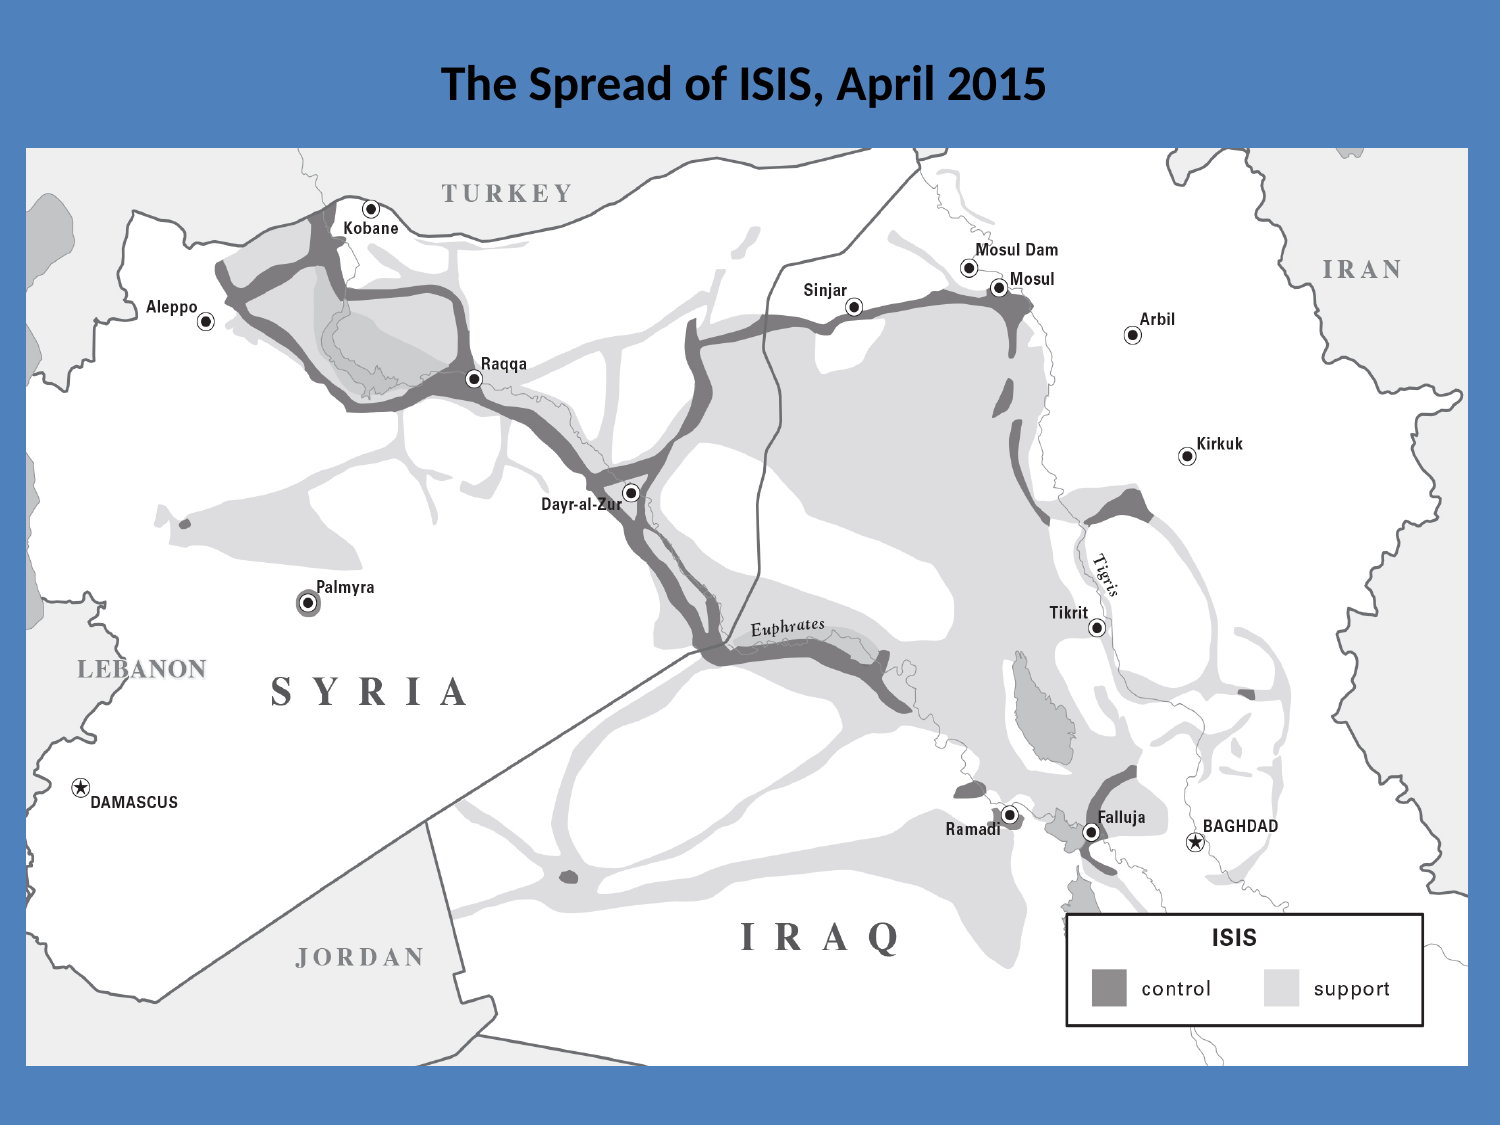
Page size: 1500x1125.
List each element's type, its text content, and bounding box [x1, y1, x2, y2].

title The Spread of ISIS, April 2015 [0, 29, 1490, 132]
picture [26, 148, 1468, 1066]
